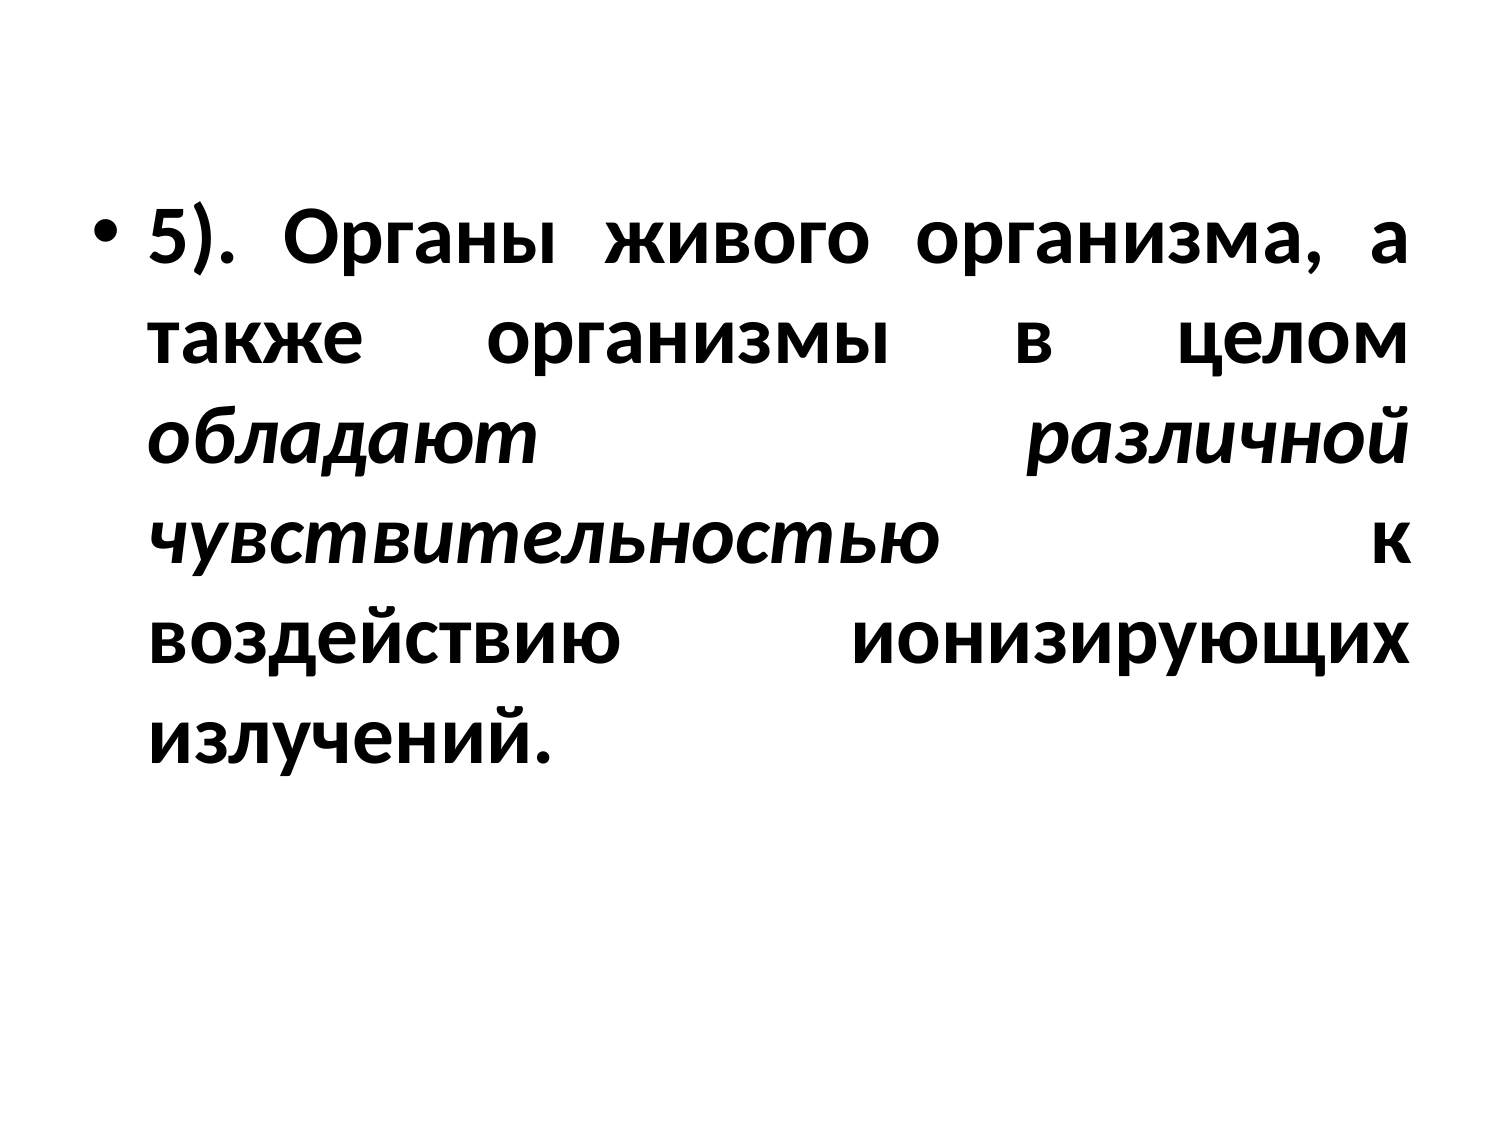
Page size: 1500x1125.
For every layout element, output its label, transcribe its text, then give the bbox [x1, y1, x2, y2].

list 5). Органы живого организма, а также организмы в целом обладают различной чувствительностью к воздействию ионизирующих излучений. [76, 172, 1427, 916]
